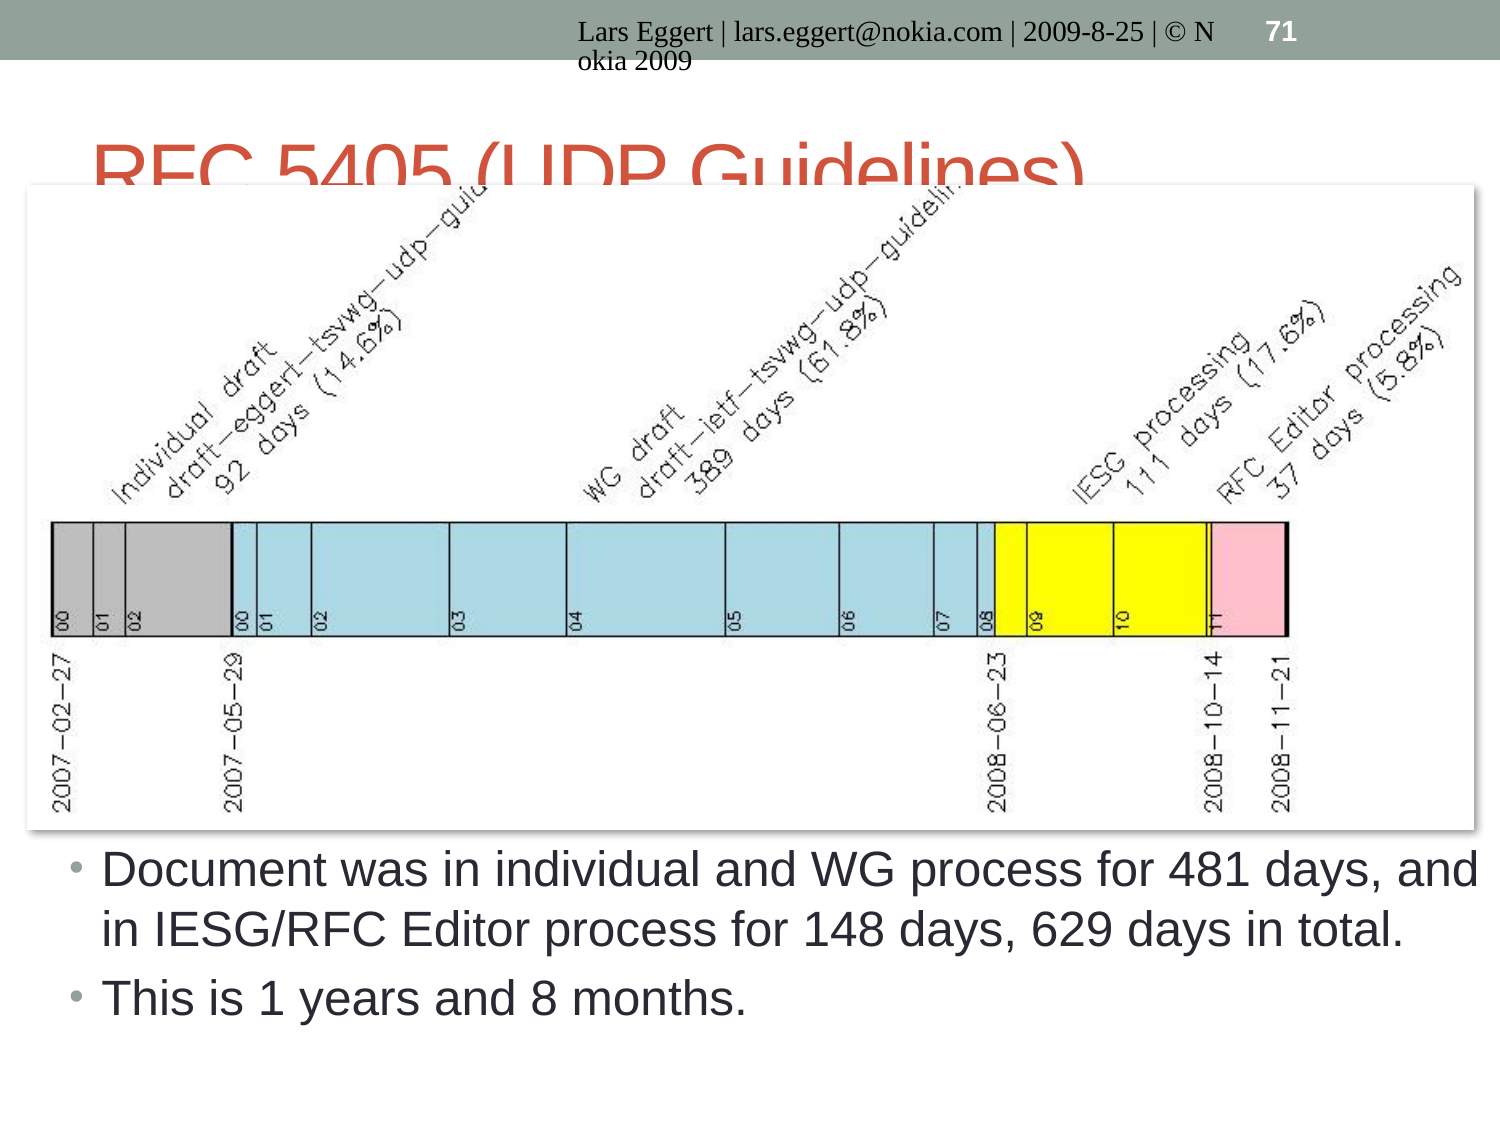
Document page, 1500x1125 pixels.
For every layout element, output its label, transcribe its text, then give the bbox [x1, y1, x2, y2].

title RFC 5405 (UDP Guidelines) [75, 87, 1425, 181]
picture [27, 184, 1474, 830]
footer Lars Eggert | lars.eggert@nokia.com | 2009-8-25 | © Nokia 2009 [562, 3, 1238, 57]
list Document was in individual and WG process for 481 days, and in IESG/RFC Editor process for 148 days, 629 days in total. This is 1 years and 8 months. [54, 829, 1500, 1042]
slide_number 71 [1250, 3, 1425, 57]
